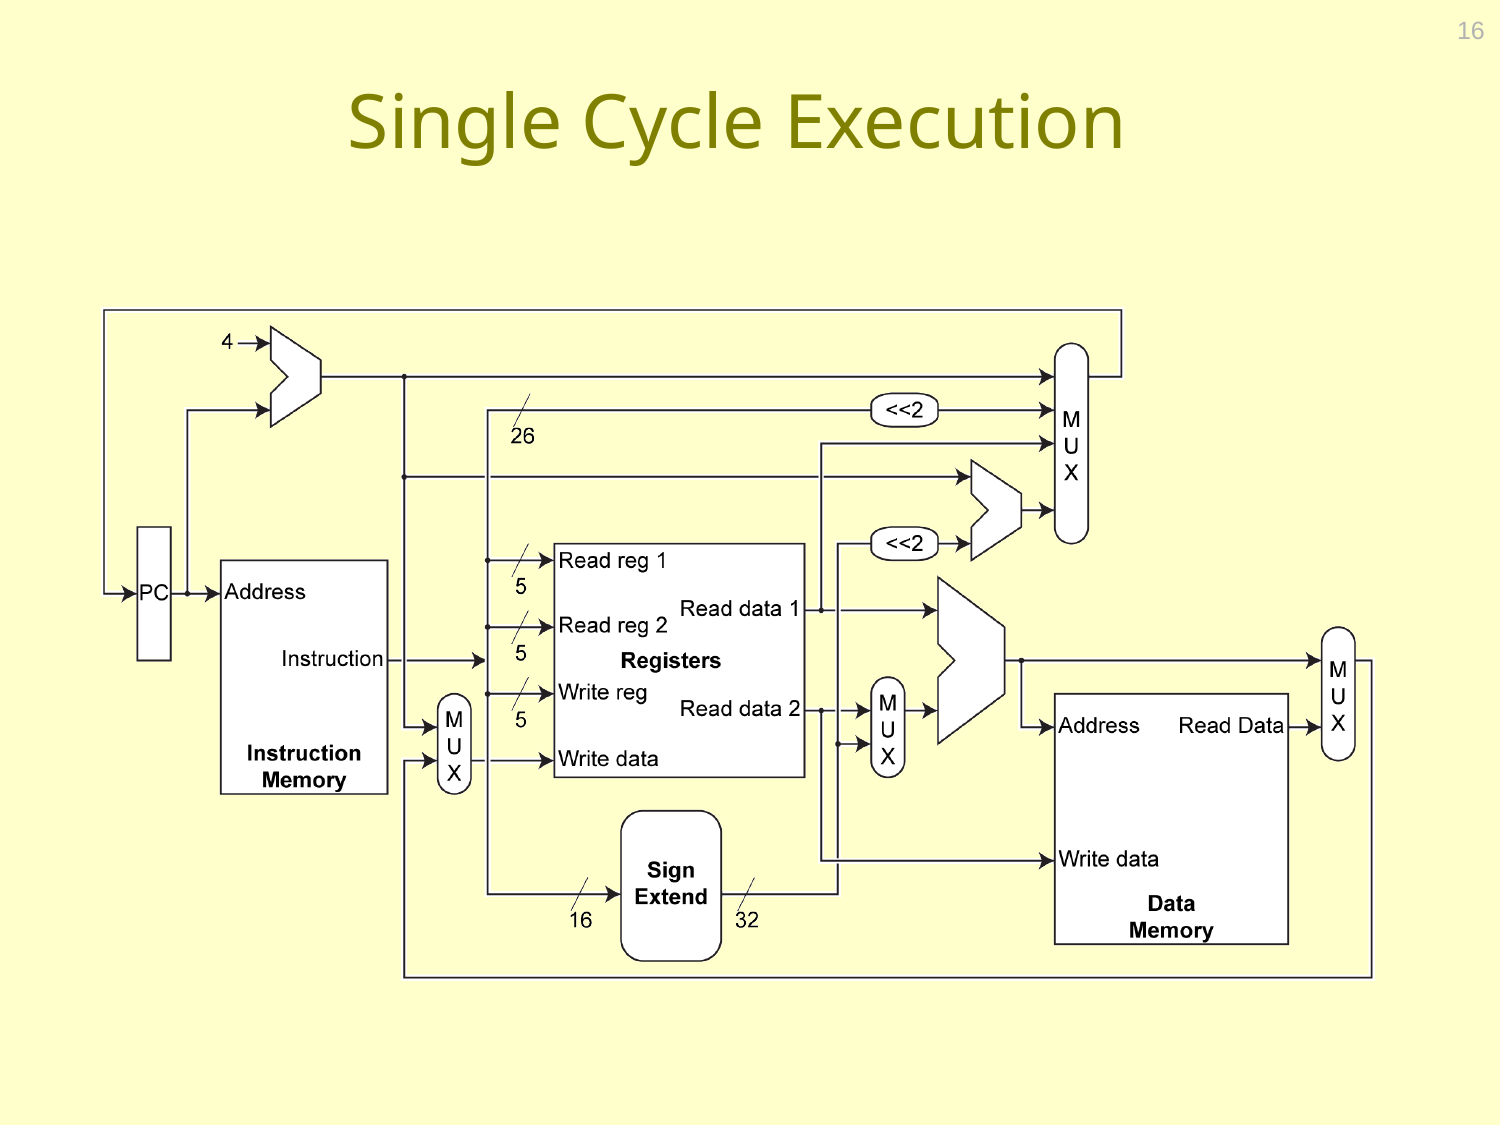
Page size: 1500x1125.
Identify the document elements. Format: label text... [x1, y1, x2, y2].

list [87, 212, 1388, 1076]
title Single Cycle Execution [87, 24, 1388, 212]
slide_number 16 [1149, 0, 1500, 60]
